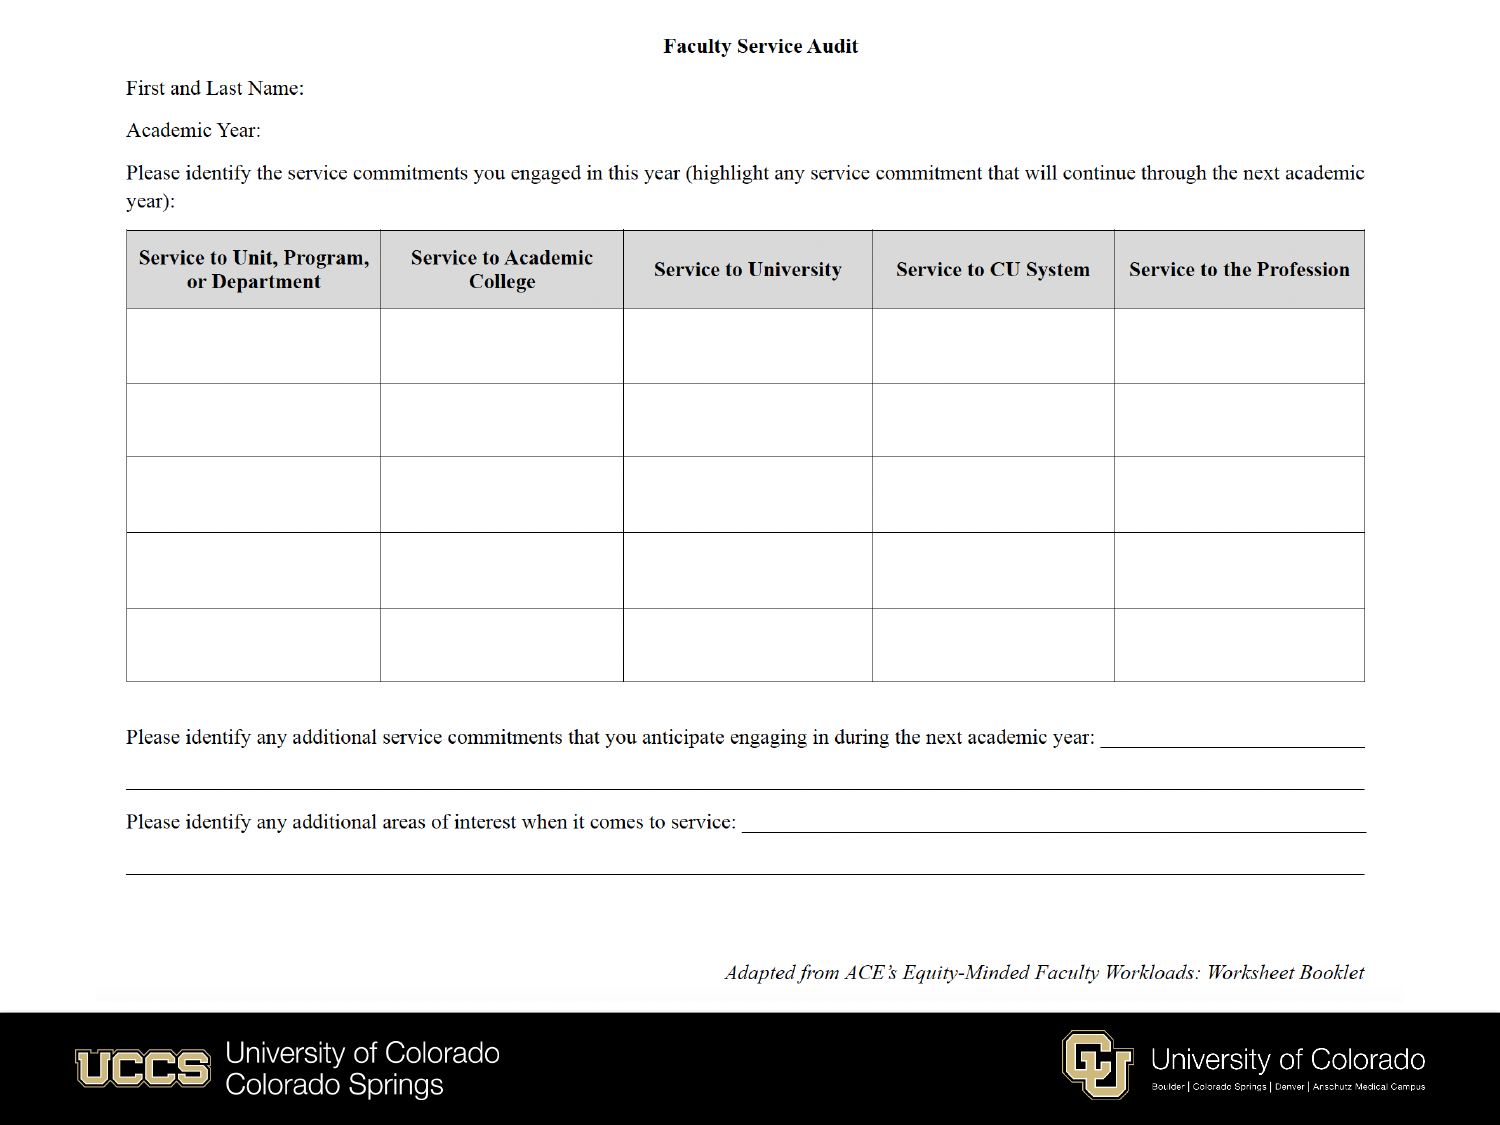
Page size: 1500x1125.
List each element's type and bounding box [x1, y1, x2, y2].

picture [75, 1041, 499, 1100]
list [96, 10, 1404, 1002]
picture [1062, 1030, 1425, 1100]
